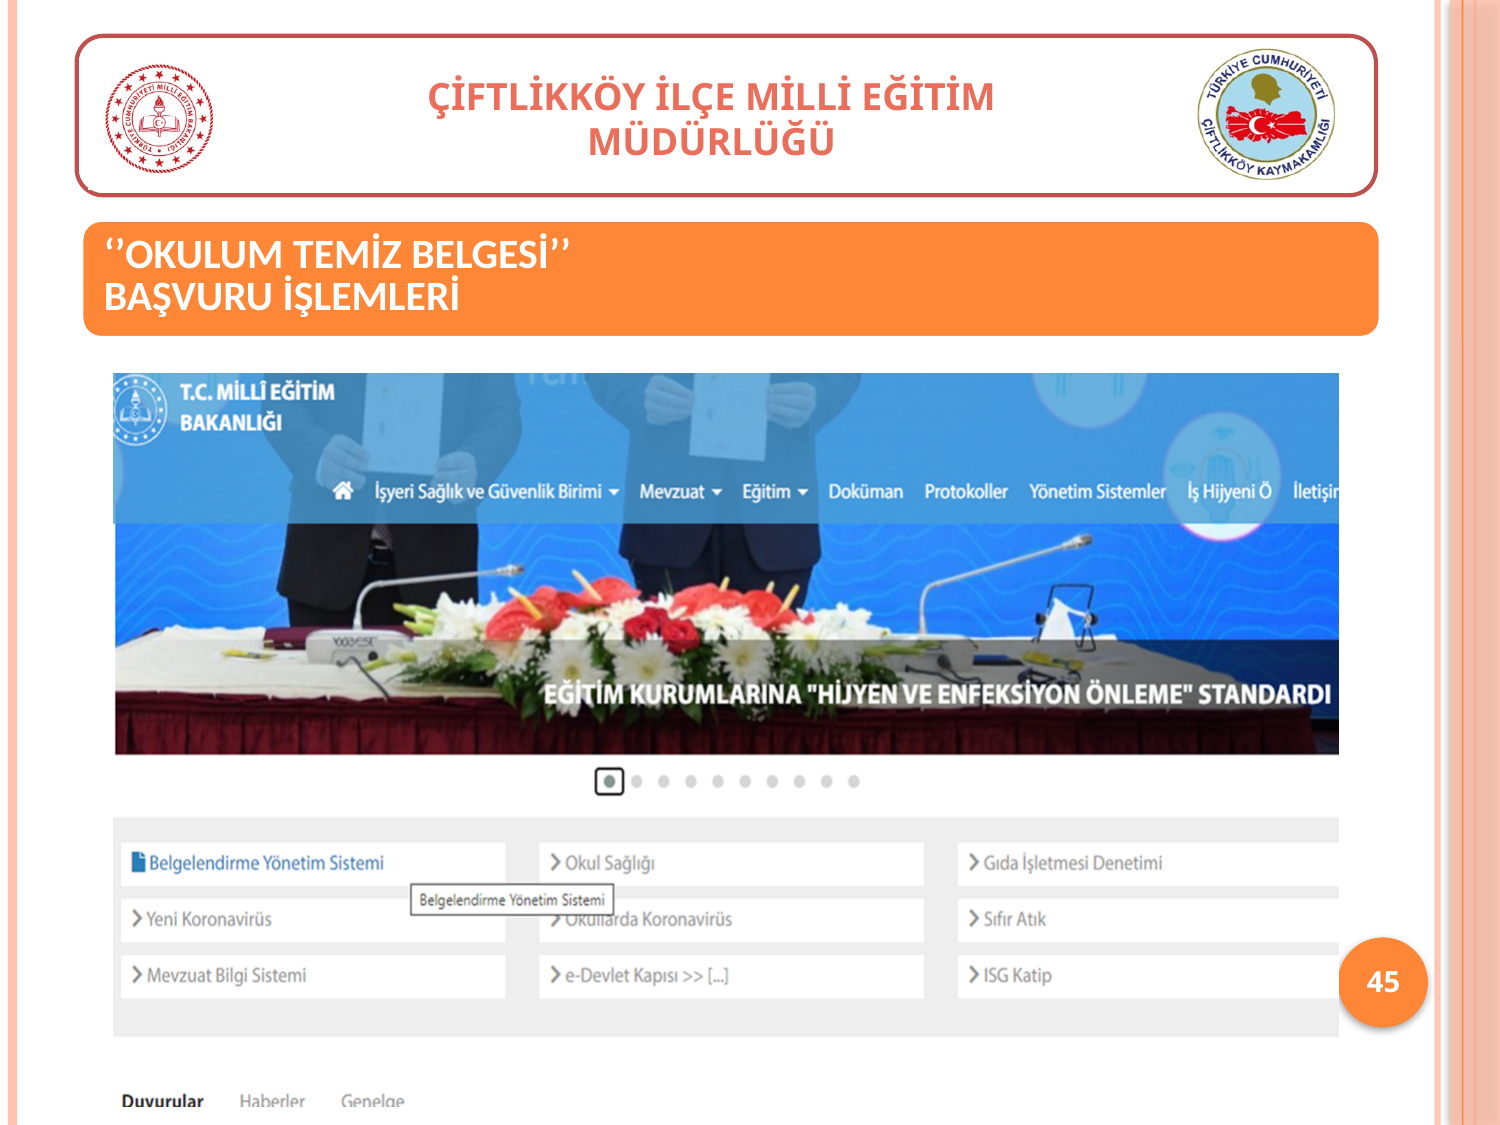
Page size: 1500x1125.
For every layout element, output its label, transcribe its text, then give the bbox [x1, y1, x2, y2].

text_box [80, 219, 1382, 339]
picture [1174, 42, 1358, 181]
picture [87, 47, 231, 190]
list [113, 372, 1340, 1108]
slide_number 45 [1346, 940, 1434, 1027]
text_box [76, 35, 1377, 196]
